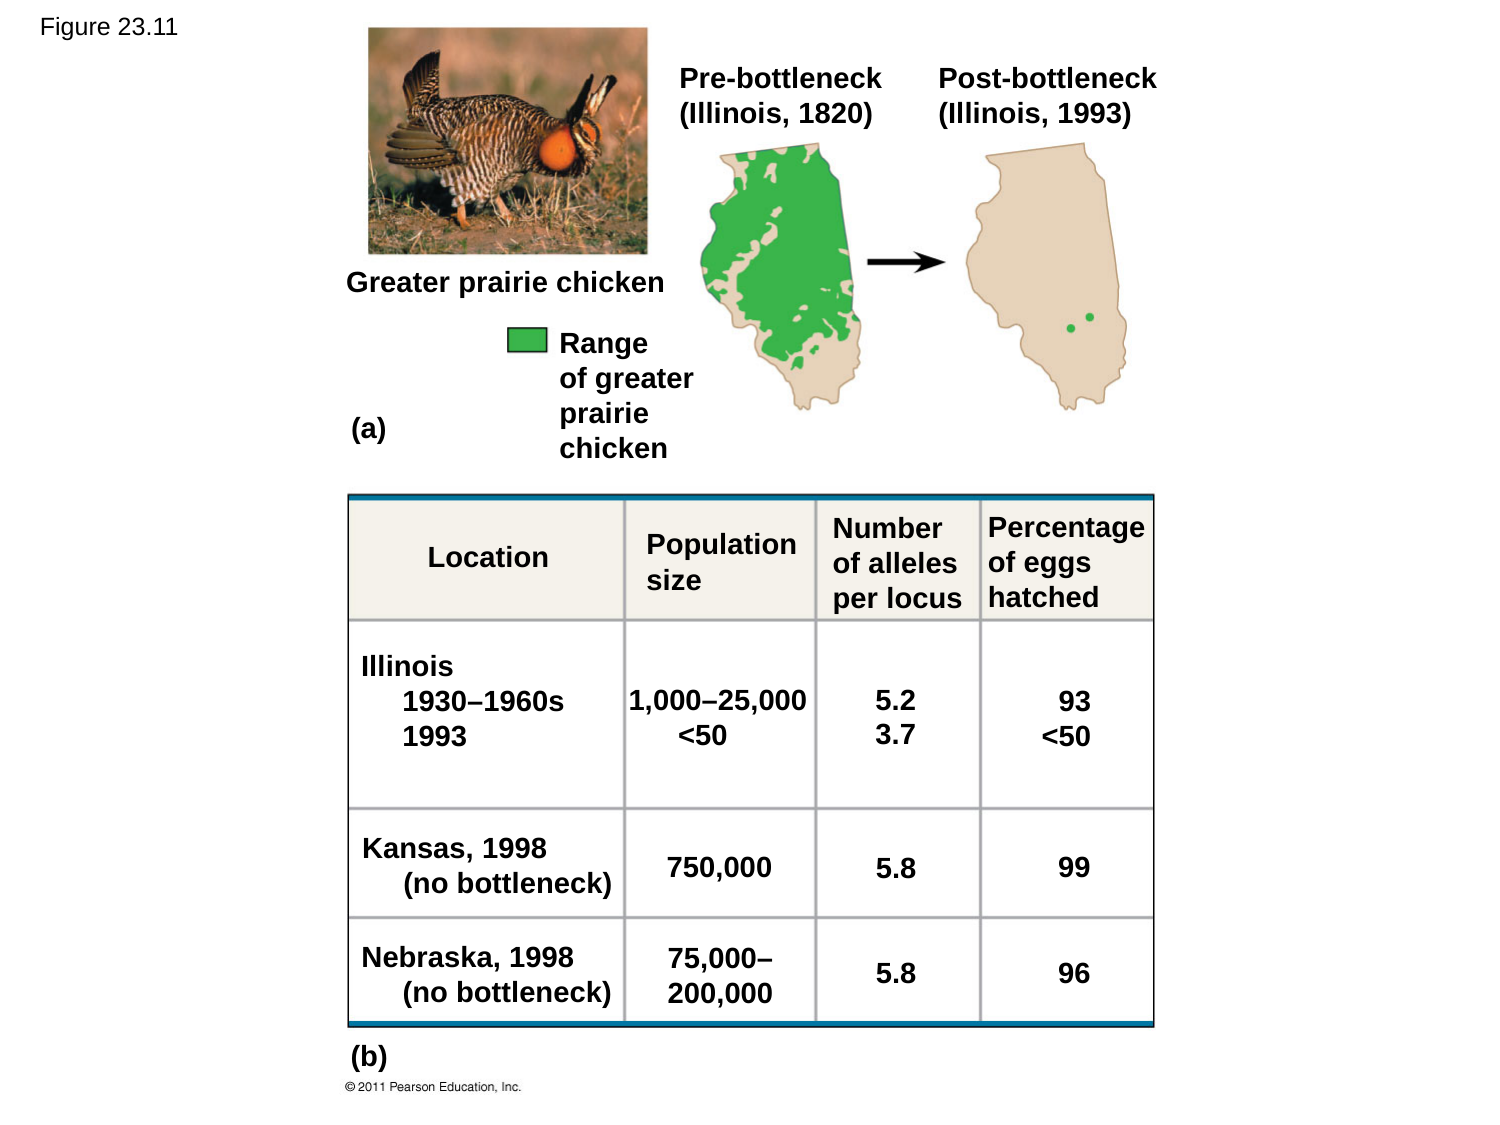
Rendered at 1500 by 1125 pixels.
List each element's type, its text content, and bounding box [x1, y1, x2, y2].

title Figure 23.11 [24, 0, 1301, 51]
picture [339, 22, 1161, 1103]
